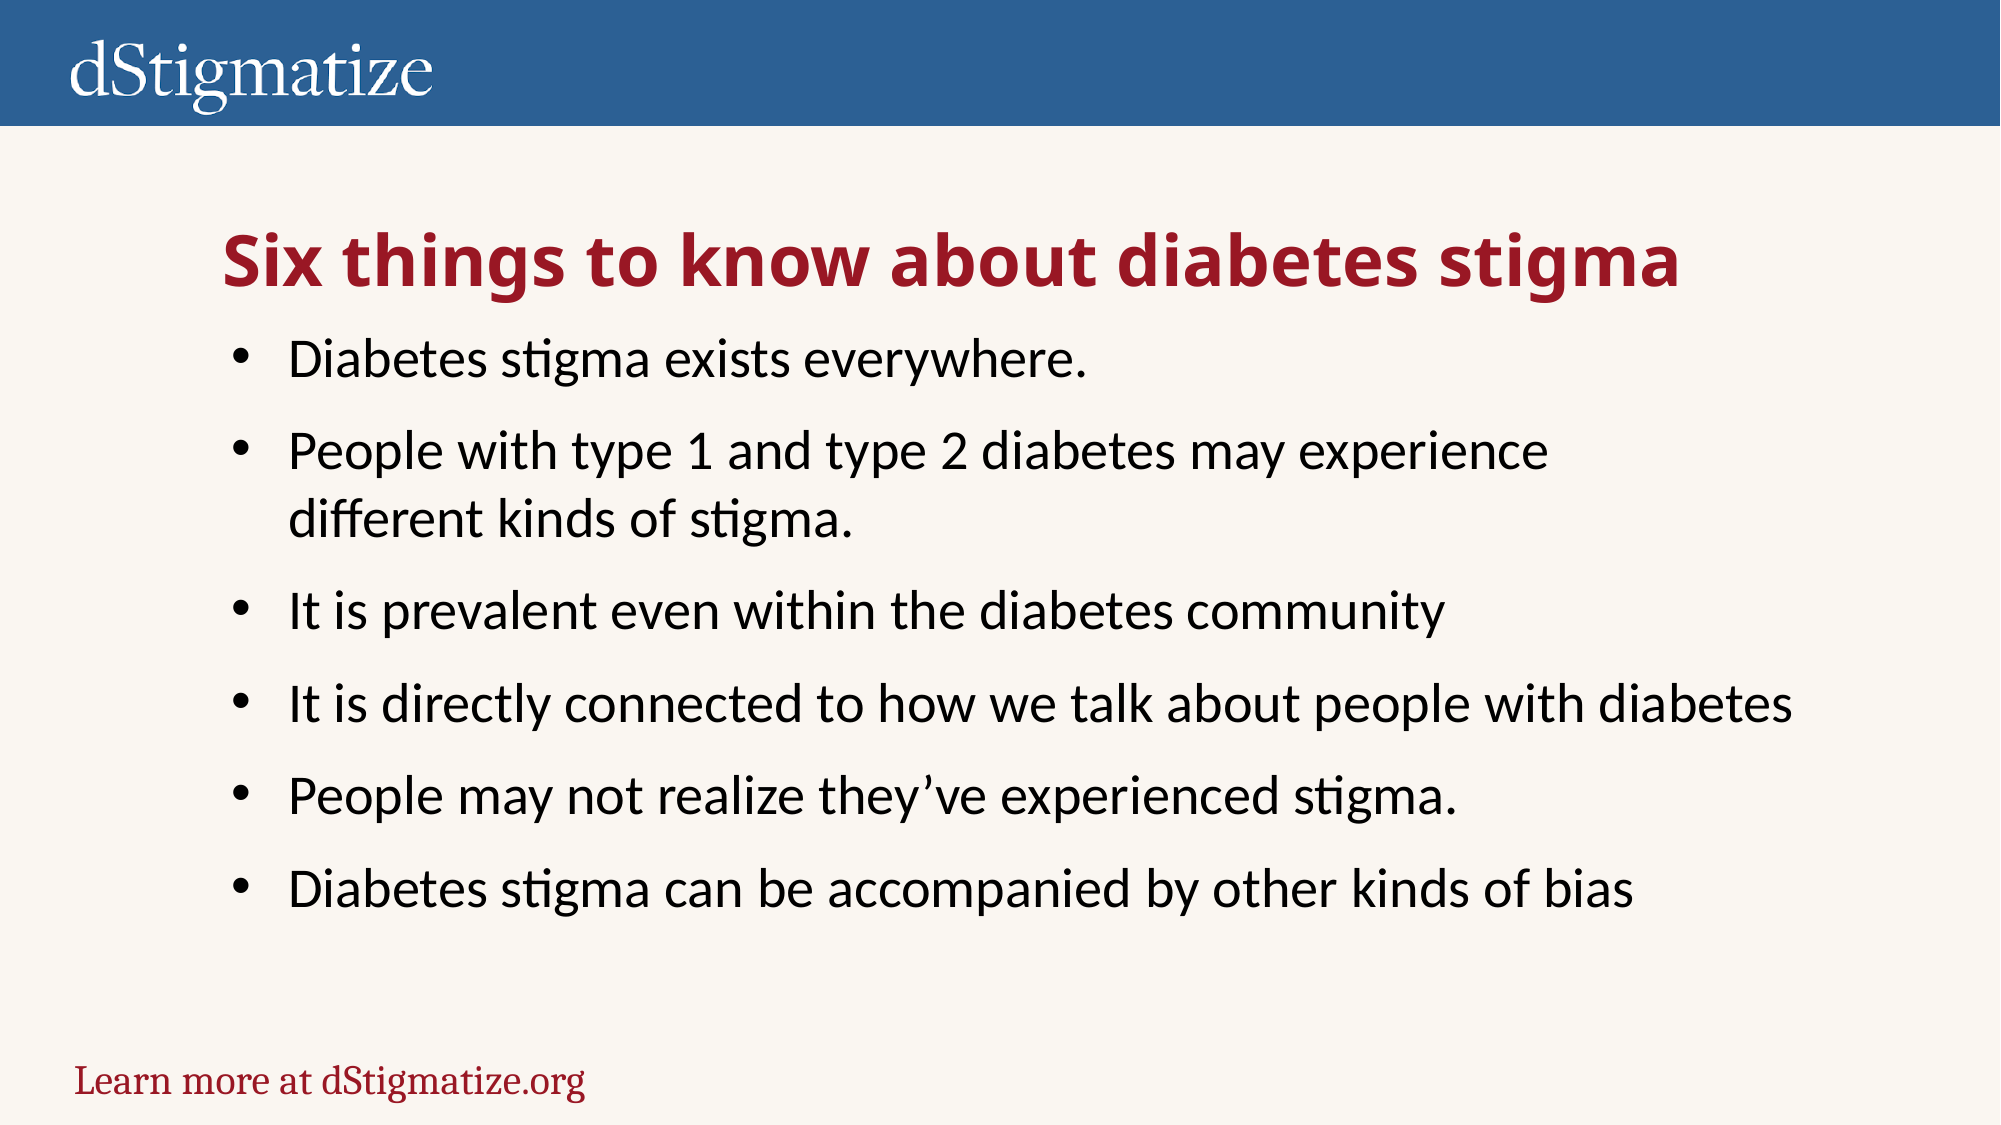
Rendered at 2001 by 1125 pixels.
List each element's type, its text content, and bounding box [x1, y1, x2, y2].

text_box Learn more at dStigmatize.org [58, 1045, 709, 1111]
picture [0, 0, 2000, 126]
text_box Diabetes stigma exists everywhere. People with type 1 and type 2 diabetes may experience different kinds of stigma. It is prevalent even within the diabetes community It is directly connected to how we talk about people with diabetes People may not realize they’ve experienced stigma. Diabetes stigma can be accompanied by other kinds of bias [216, 313, 1844, 926]
text_box Six things to know about diabetes stigma [207, 208, 1722, 309]
